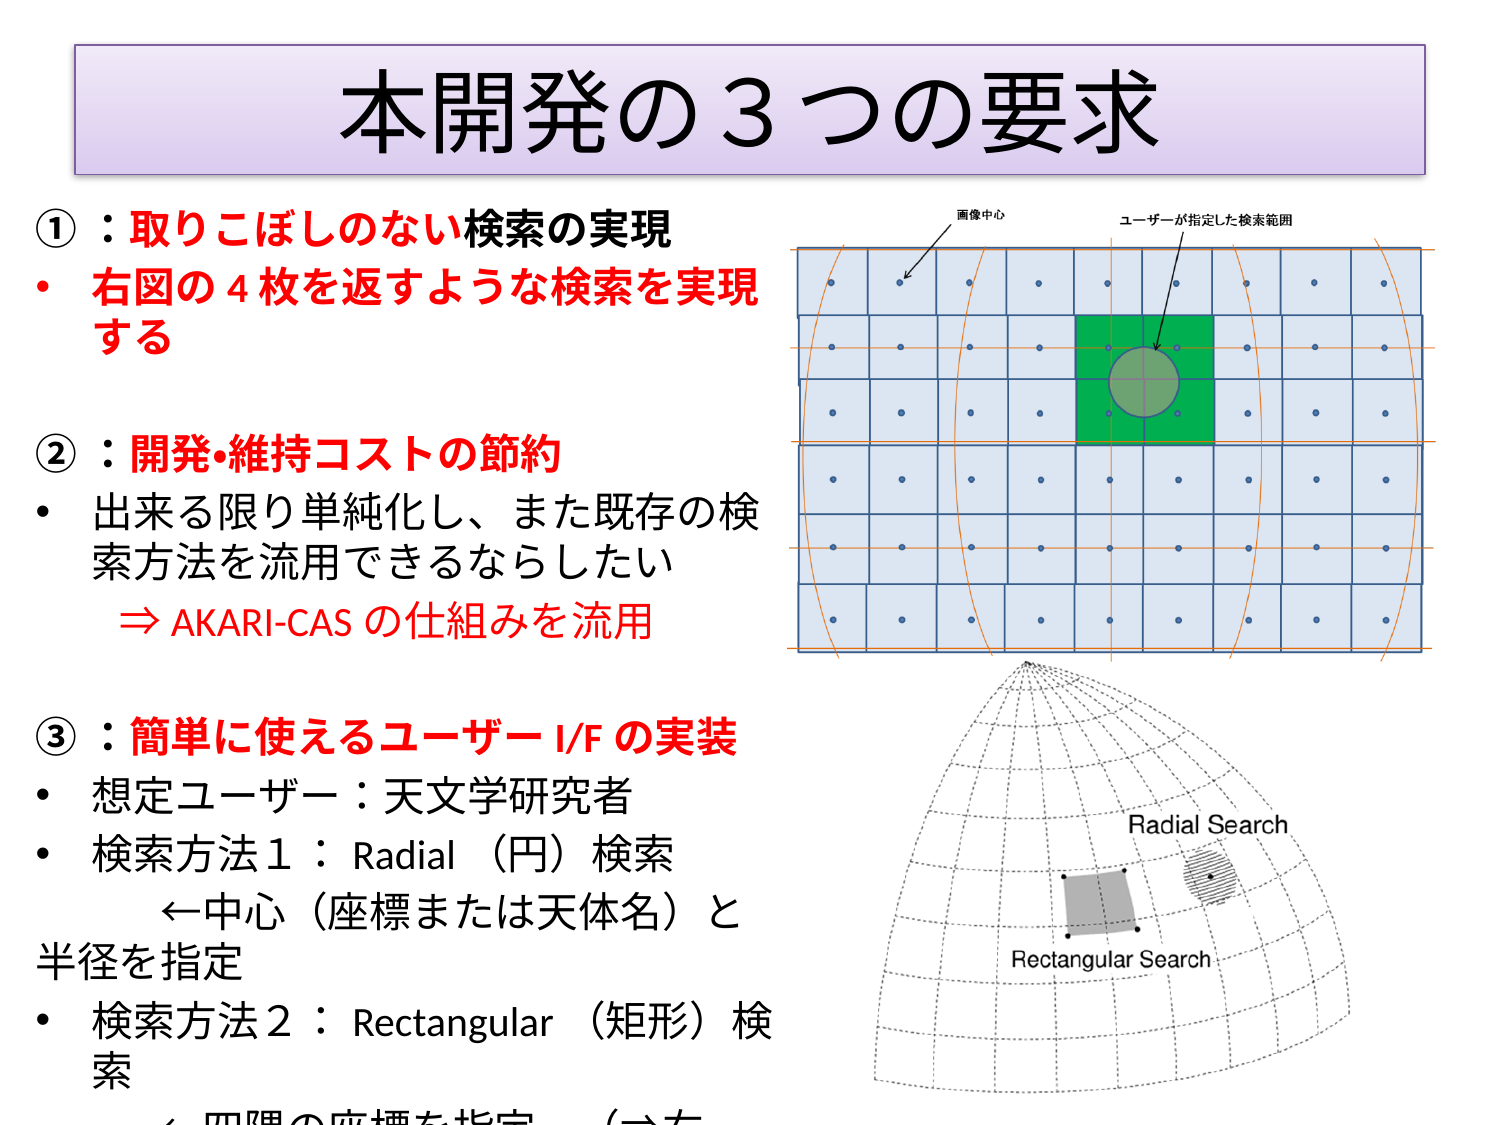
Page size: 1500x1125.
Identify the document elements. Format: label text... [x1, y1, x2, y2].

picture [787, 202, 1437, 1100]
title 本開発の３つの要求 [74, 44, 1426, 175]
list ①：取りこぼしのない検索の実現 右図の4枚を返すような検索を実現する ②：開発・維持コストの節約 出来る限り単純化し、また既存の検索方法を流用できるならしたい ⇒AKARI-CASの仕組みを流用 ③：簡単に使えるユーザーI/Fの実装 想定ユーザー：天文学研究者 検索方法１：Radial（円）検索 ←中心（座標または天体名）と半径を指定 検索方法２：Rectangular（矩形）検索 ←四隅の座標を指定 （⇒右図） [20, 195, 799, 1097]
